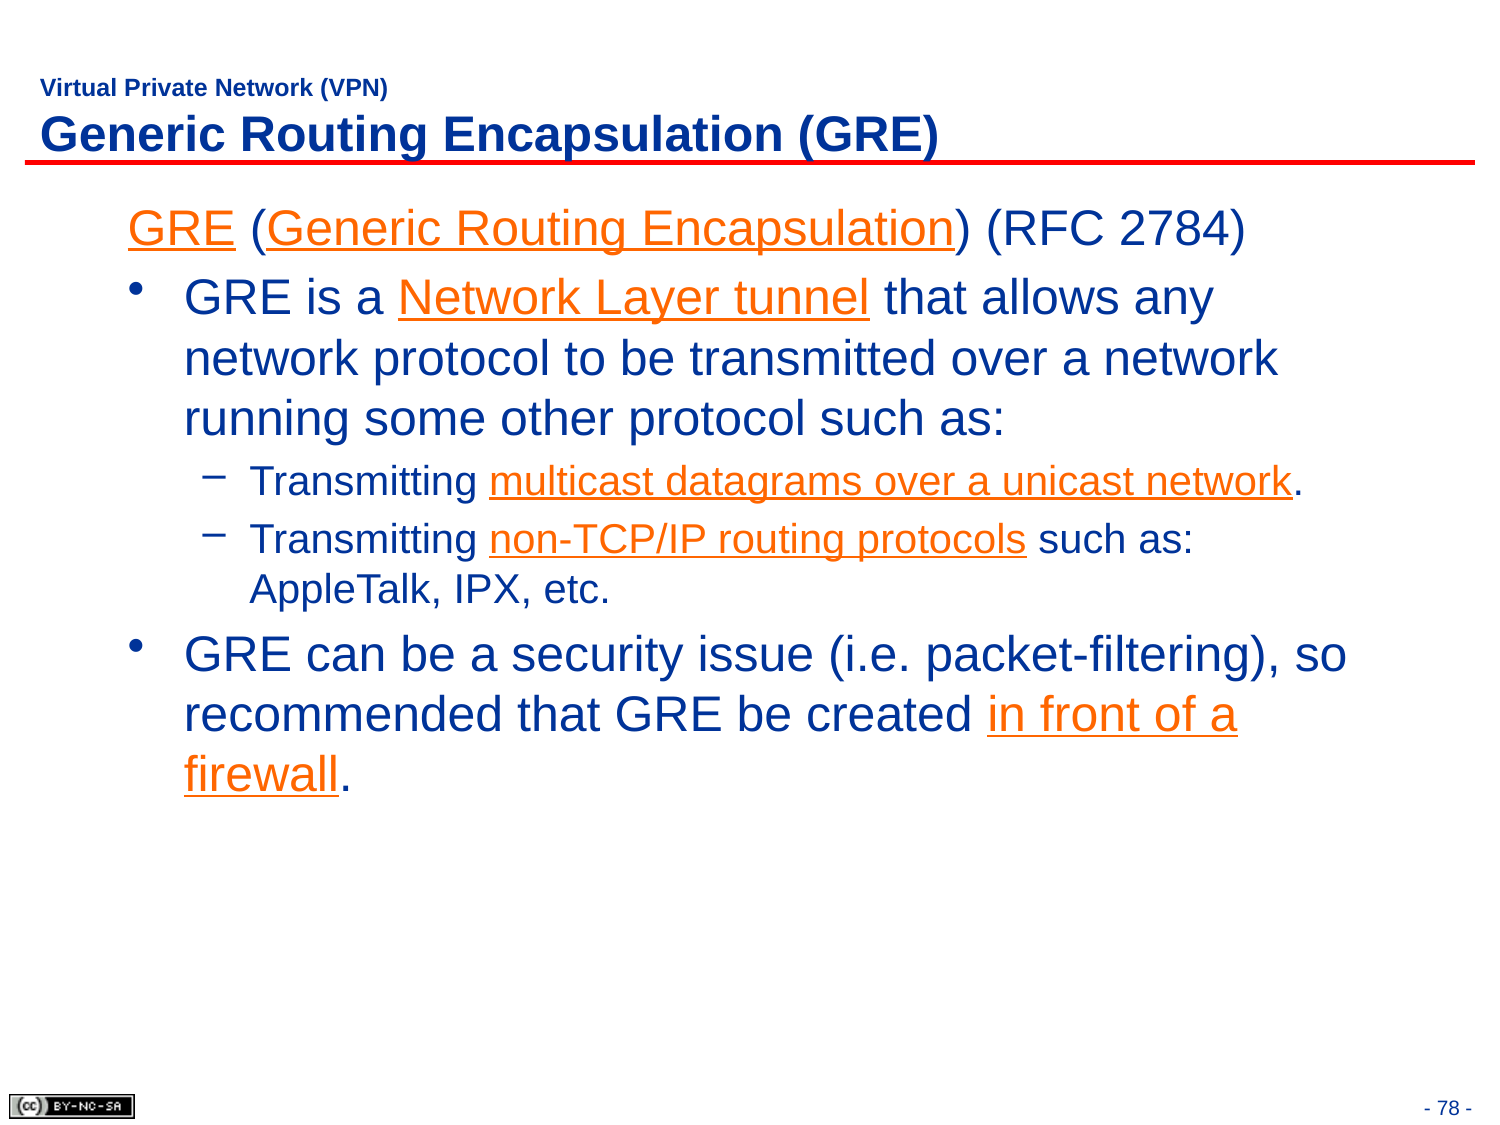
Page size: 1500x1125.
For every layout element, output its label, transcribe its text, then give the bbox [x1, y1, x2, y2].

list GRE (Generic Routing Encapsulation) (RFC 2784) GRE is a Network Layer tunnel that allows any network protocol to be transmitted over a network running some other protocol such as: Transmitting multicast datagrams over a unicast network. Transmitting non-TCP/IP routing protocols such as: AppleTalk, IPX, etc. GRE can be a security issue (i.e. packet-filtering), so recommended that GRE be created in front of a firewall. [112, 187, 1388, 1076]
title Virtual Private Network (VPN) Generic Routing Encapsulation (GRE) [24, 0, 1476, 169]
slide_number - 78 - [1287, 1087, 1488, 1125]
picture [9, 1094, 135, 1119]
